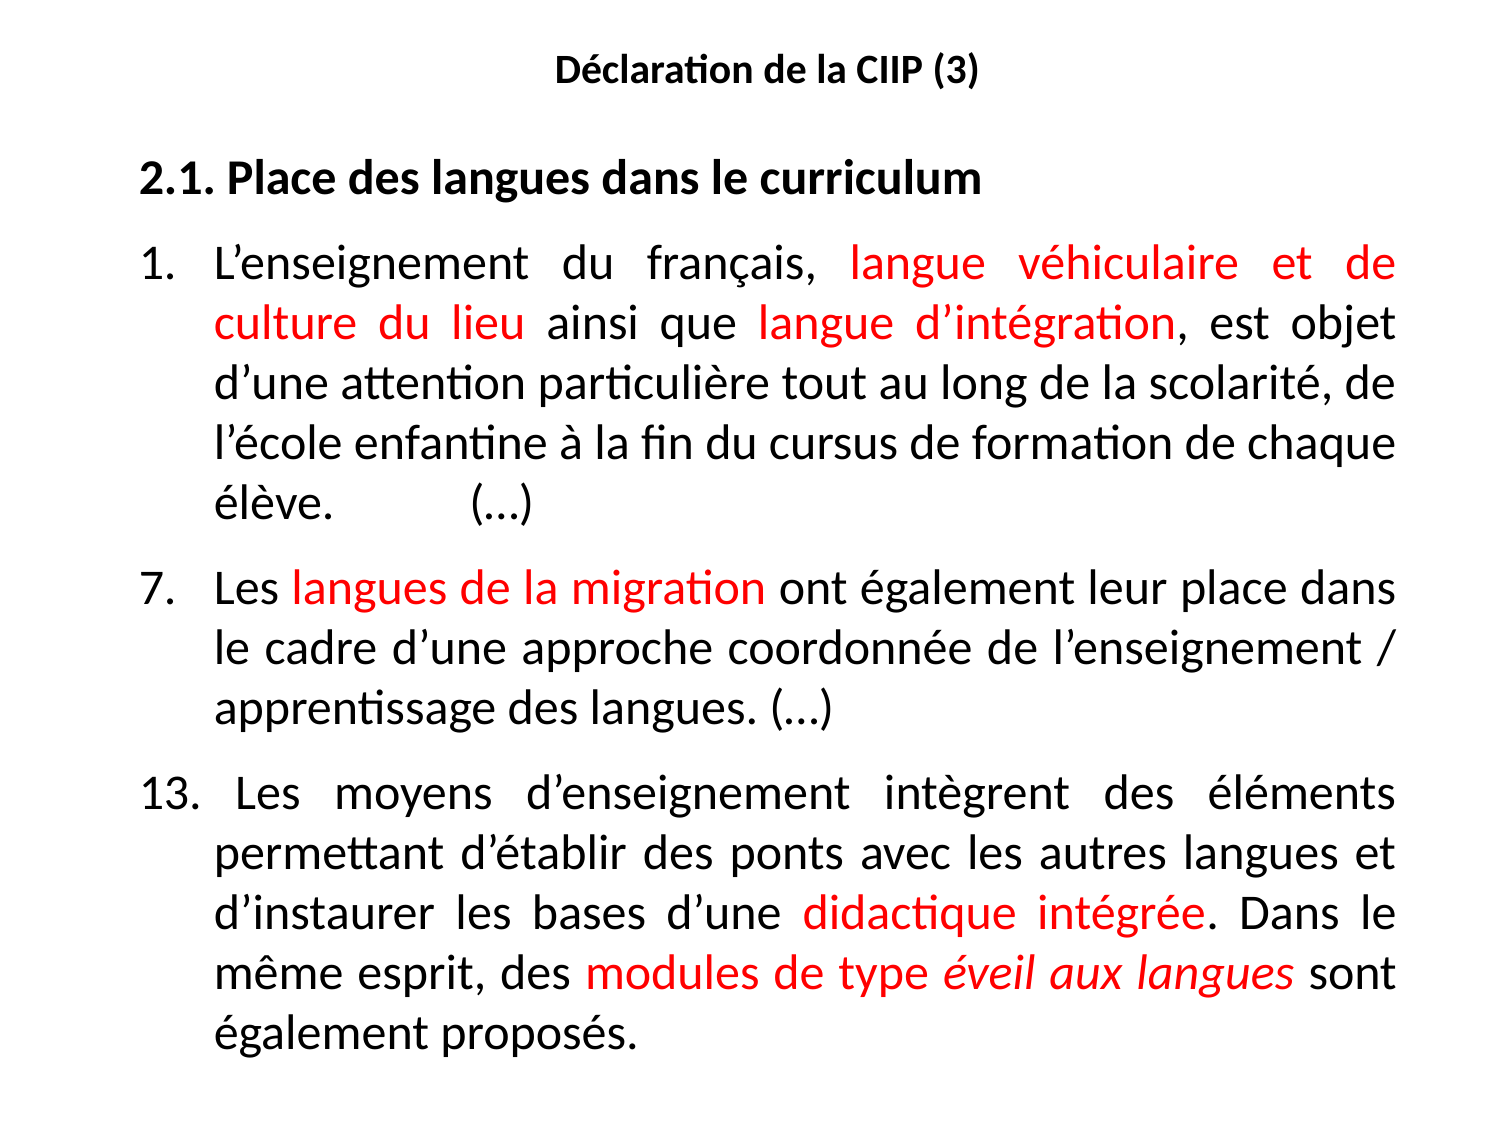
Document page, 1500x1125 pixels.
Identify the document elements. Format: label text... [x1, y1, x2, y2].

title Déclaration de la CIIP (3) [183, 30, 1353, 102]
text_box 2.1. Place des langues dans le curriculum L’enseignement du français, langue véhiculaire et de culture du lieu ainsi que langue d’intégration, est objet d’une attention particulière tout au long de la scolarité, de l’école enfantine à la fin du cursus de formation de chaque élève. (…) 7. Les langues de la migration ont également leur place dans le cadre d’une approche coordonnée de l’enseignement / apprentissage des langues. (…) 13. Les moyens d’enseignement intègrent des éléments permettant d’établir des ponts avec les autres langues et d’instaurer les bases d’une didactique intégrée. Dans le même esprit, des modules de type éveil aux langues sont également proposés. [123, 137, 1412, 1067]
